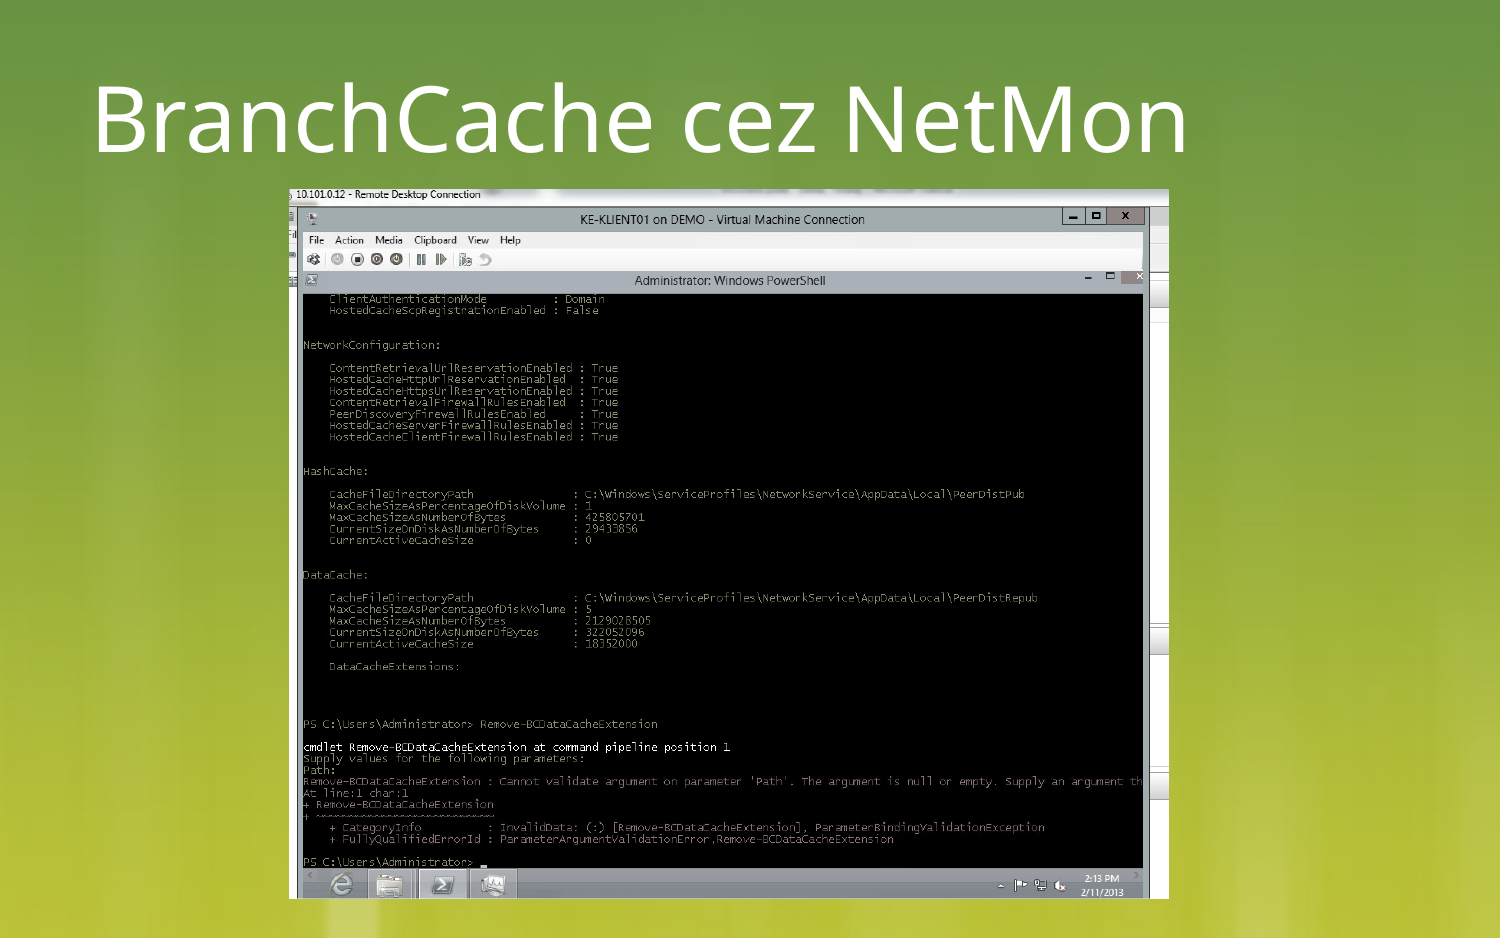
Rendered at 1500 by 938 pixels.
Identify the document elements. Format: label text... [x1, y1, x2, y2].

title BranchCache cez NetMon [75, 37, 1425, 194]
picture [0, 0, 1500, 938]
